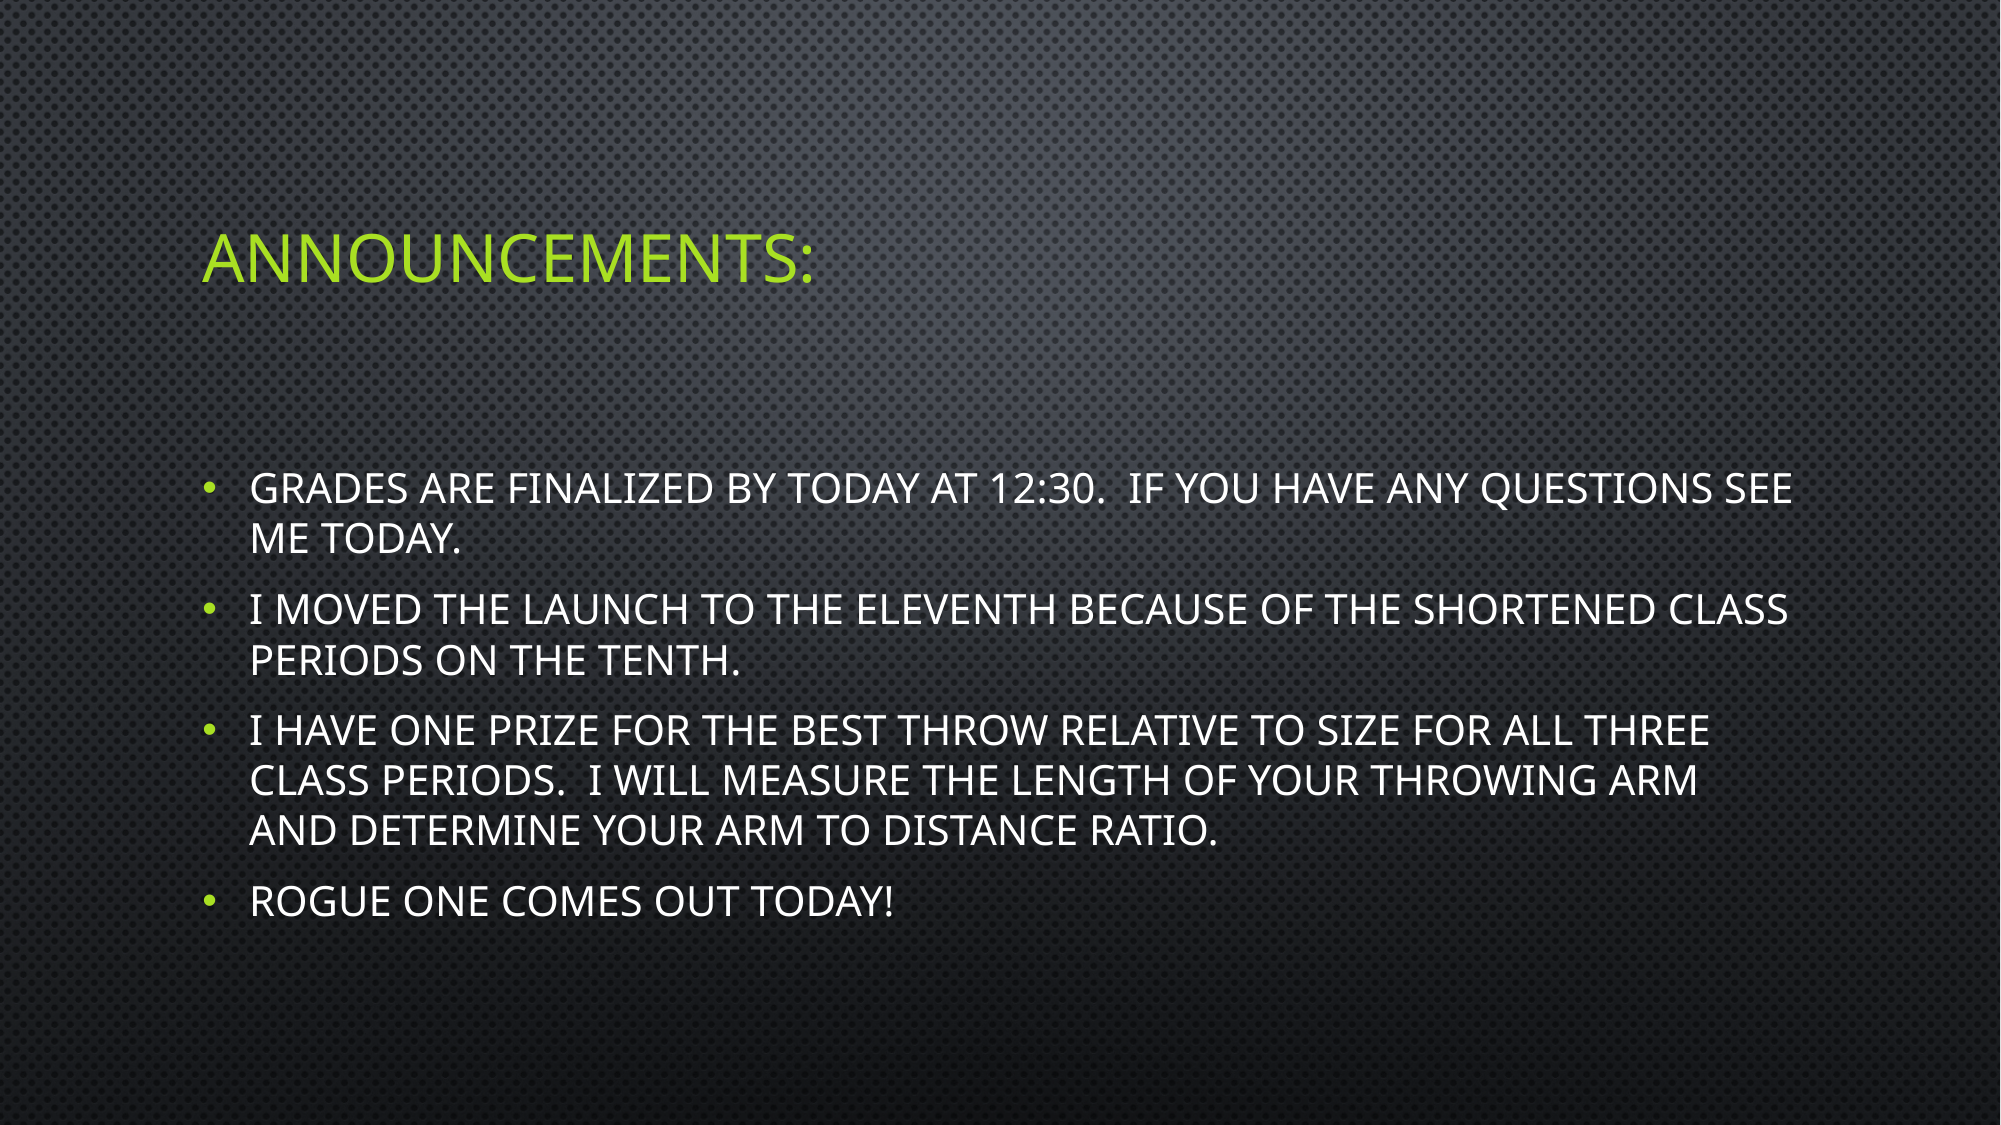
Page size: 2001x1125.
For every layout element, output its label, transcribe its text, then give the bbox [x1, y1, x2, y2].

list Grades are finalized by today at 12:30. If you have any questions see me today. I moved the launch to the eleventh because of the shortened class periods on the tenth. I have one prize for the best throw relative to size for all three class periods. I will measure the length of your throwing arm and determine your arm to distance ratio. ROGUE ONE COMES OUT TODAY! [187, 437, 1813, 950]
title Announcements: [187, 99, 1813, 413]
